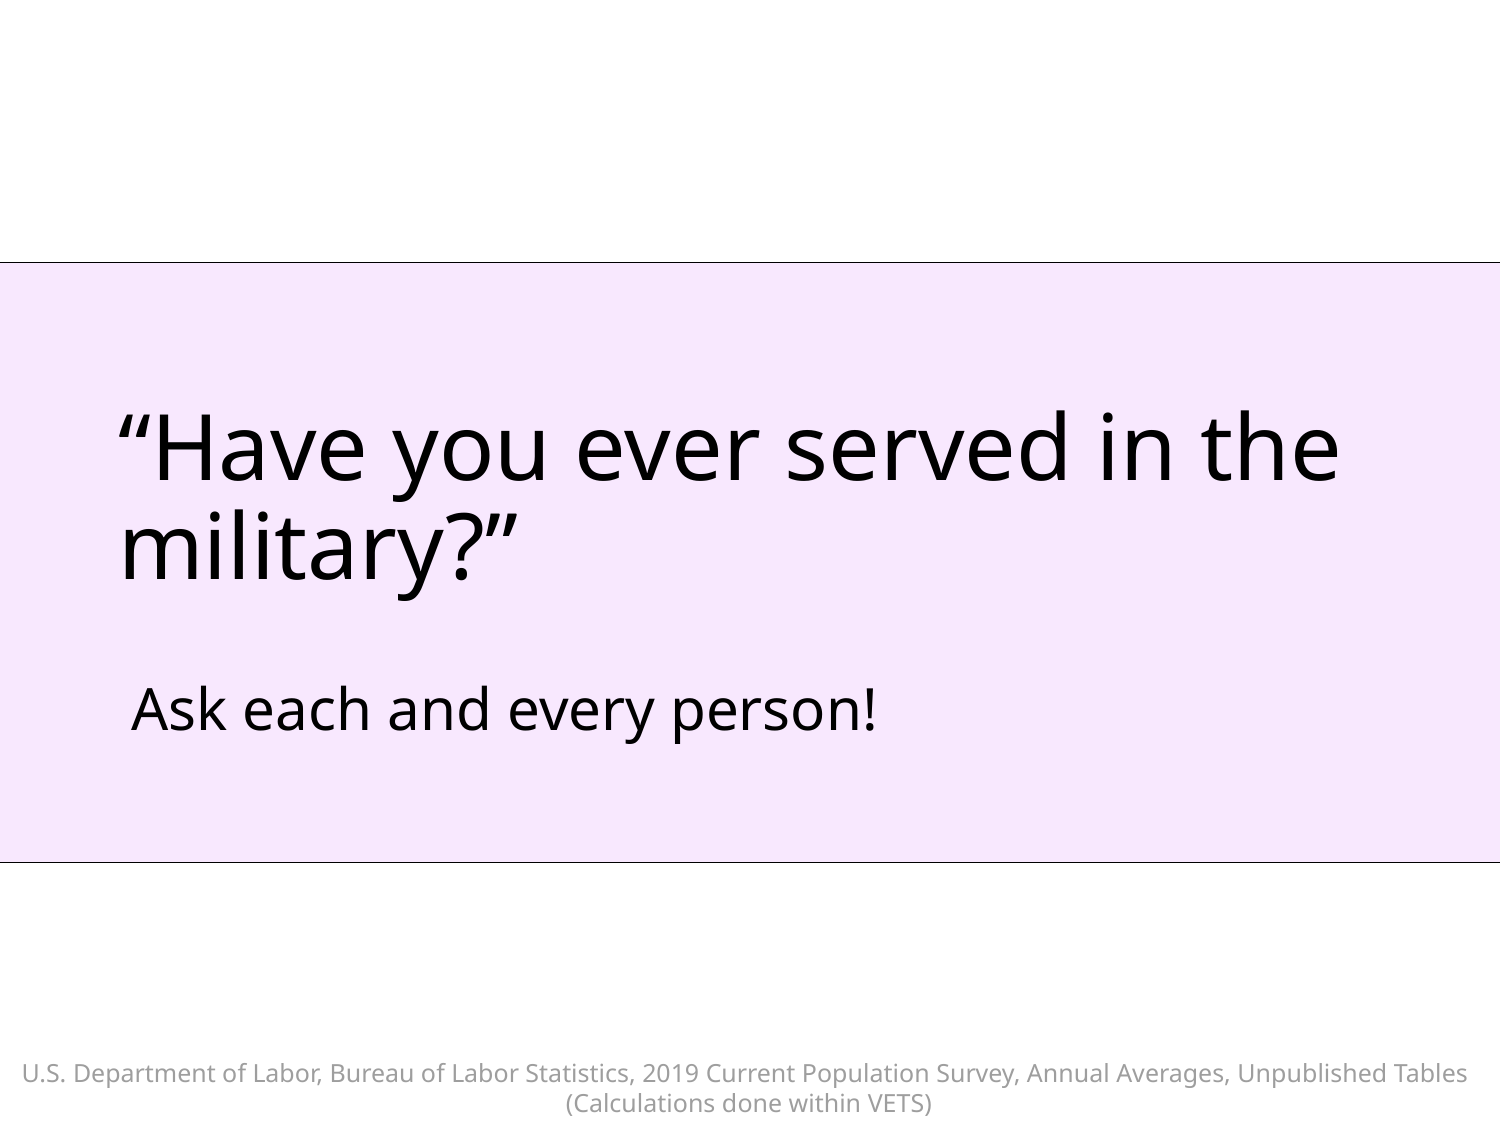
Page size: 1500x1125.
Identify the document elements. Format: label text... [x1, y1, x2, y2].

title “Have you ever served in the military?” [103, 391, 1397, 609]
list Ask each and every person! [116, 672, 1461, 793]
footer U.S. Department of Labor, Bureau of Labor Statistics, 2019 Current Population Survey, Annual Averages, Unpublished Tables (Calculations done within VETS) [0, 1042, 1500, 1125]
